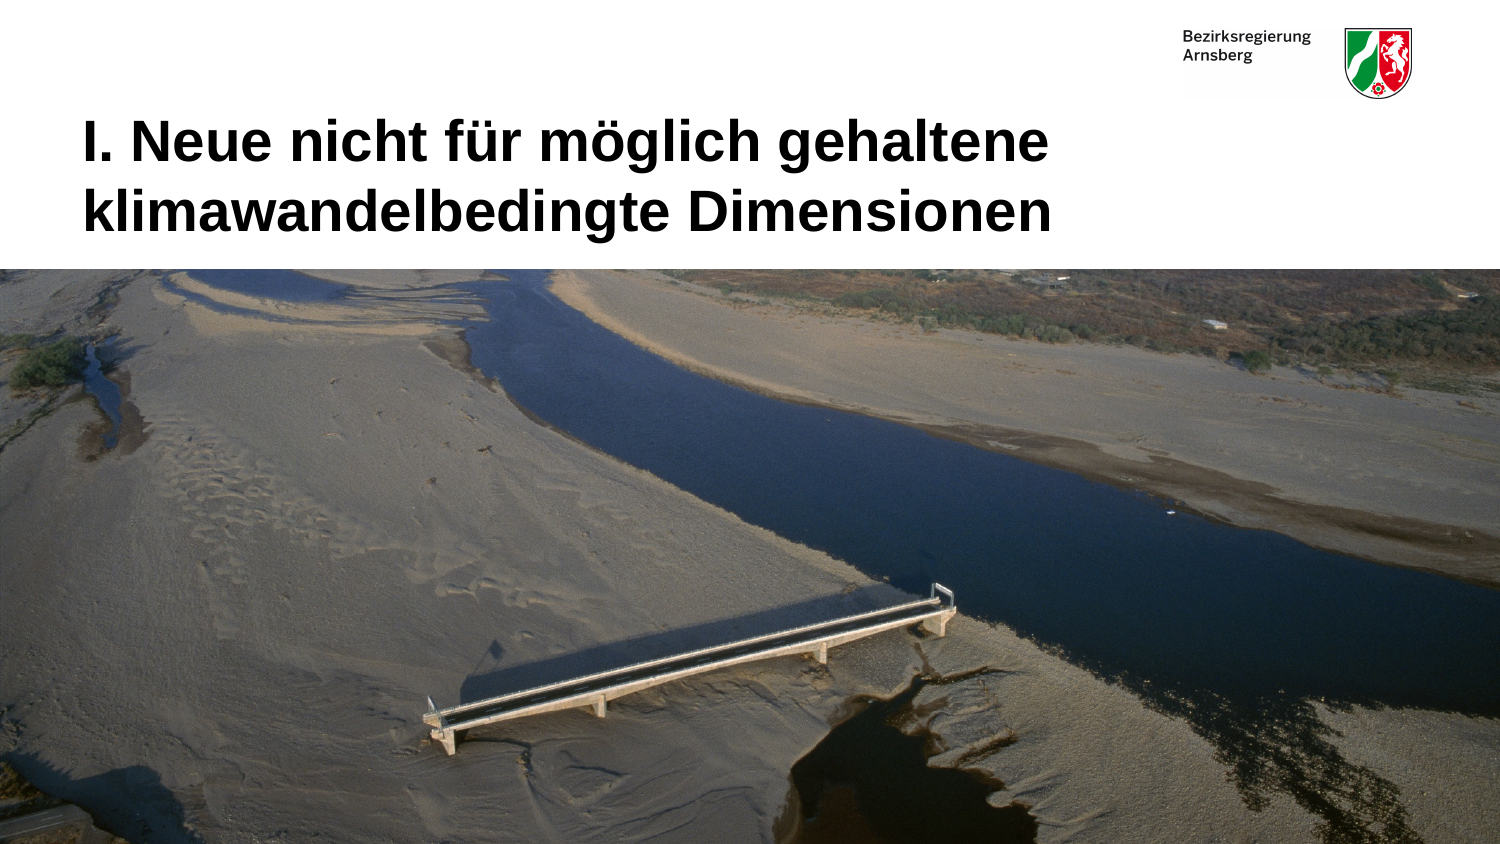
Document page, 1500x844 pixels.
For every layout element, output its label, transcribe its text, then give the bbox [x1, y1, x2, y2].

picture [0, 269, 1500, 844]
picture [1183, 28, 1412, 99]
text_box I. Neue nicht für möglich gehaltene klimawandelbedingte Dimensionen [82, 102, 1405, 174]
